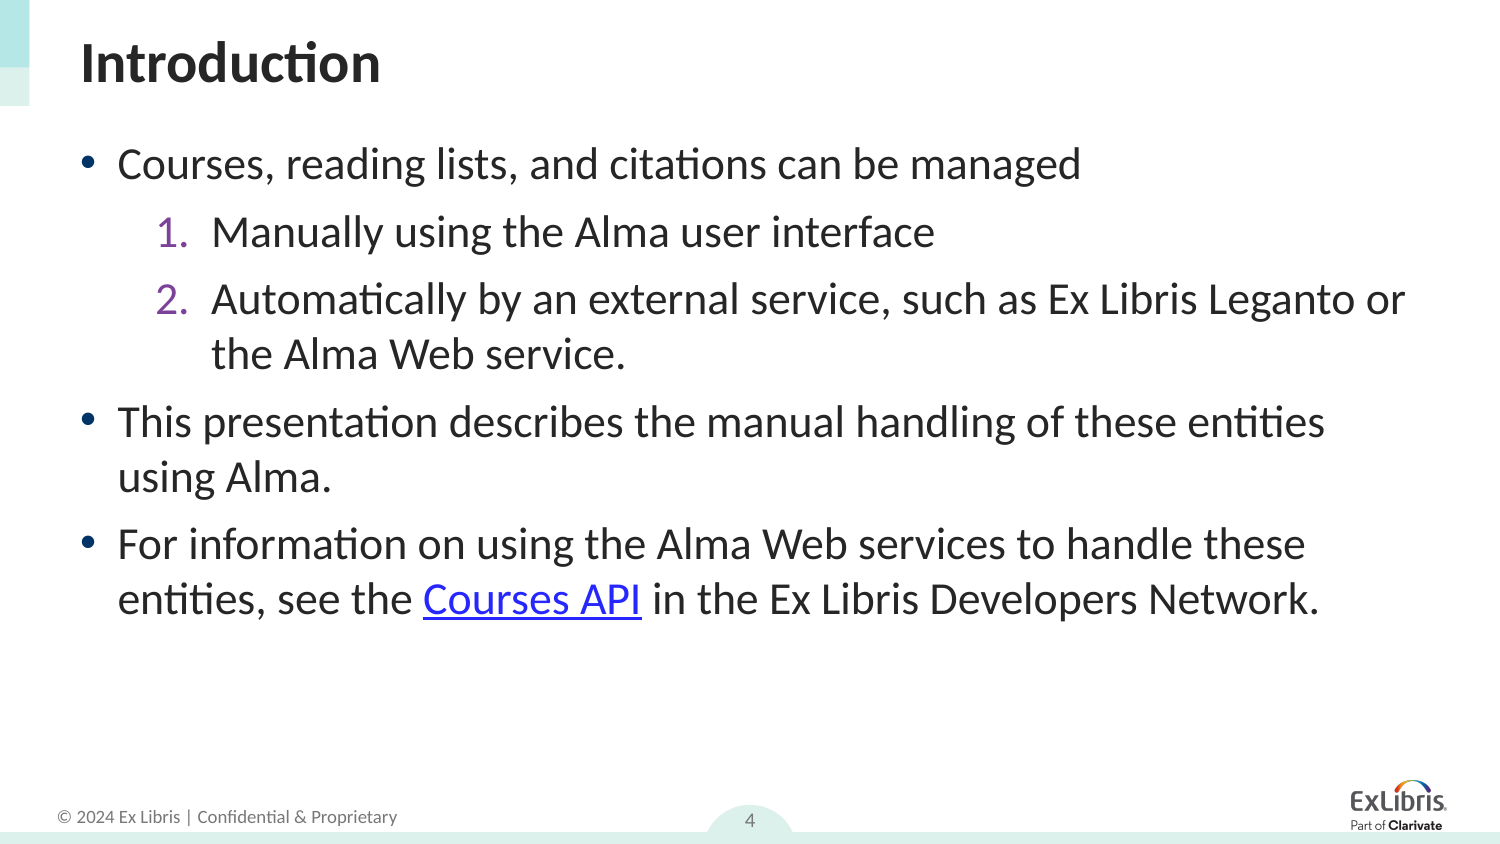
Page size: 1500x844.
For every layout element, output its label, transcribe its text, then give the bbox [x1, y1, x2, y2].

slide_number 4 [705, 789, 795, 844]
title Introduction [64, 11, 1447, 107]
picture [1351, 780, 1447, 830]
list Courses, reading lists, and citations can be managed Manually using the Alma user interface Automatically by an external service, such as Ex Libris Leganto or the Alma Web service. This presentation describes the manual handling of these entities using Alma. For information on using the Alma Web services to handle these entities, see the Courses API in the Ex Libris Developers Network. [64, 126, 1447, 765]
